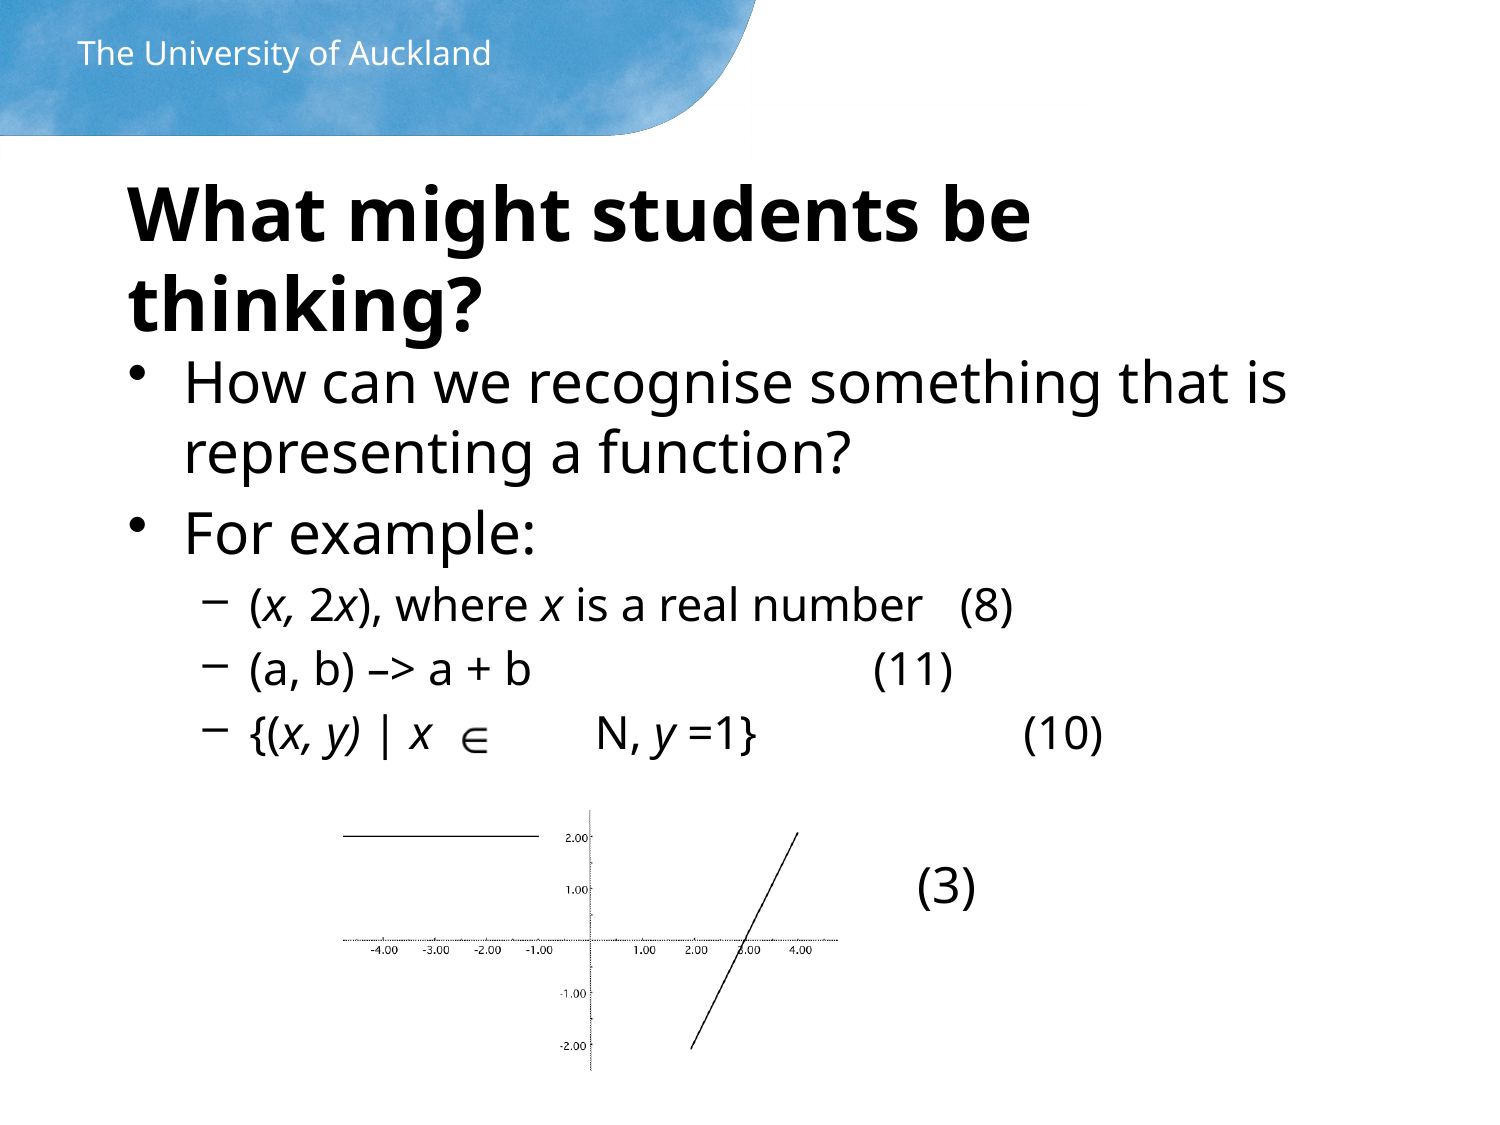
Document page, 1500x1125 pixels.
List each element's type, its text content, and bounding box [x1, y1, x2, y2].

picture [0, 0, 1500, 175]
text_box The University of Auckland [62, 24, 563, 80]
picture [460, 703, 514, 789]
list How can we recognise something that is representing a function? For example: (x, 2x), where x is a real number (8) (a, b) –> a + b (11) {(x, y) | x N, y =1} (10) (3) [112, 337, 1388, 950]
title What might students be thinking? [112, 200, 1388, 313]
picture [343, 810, 841, 1071]
